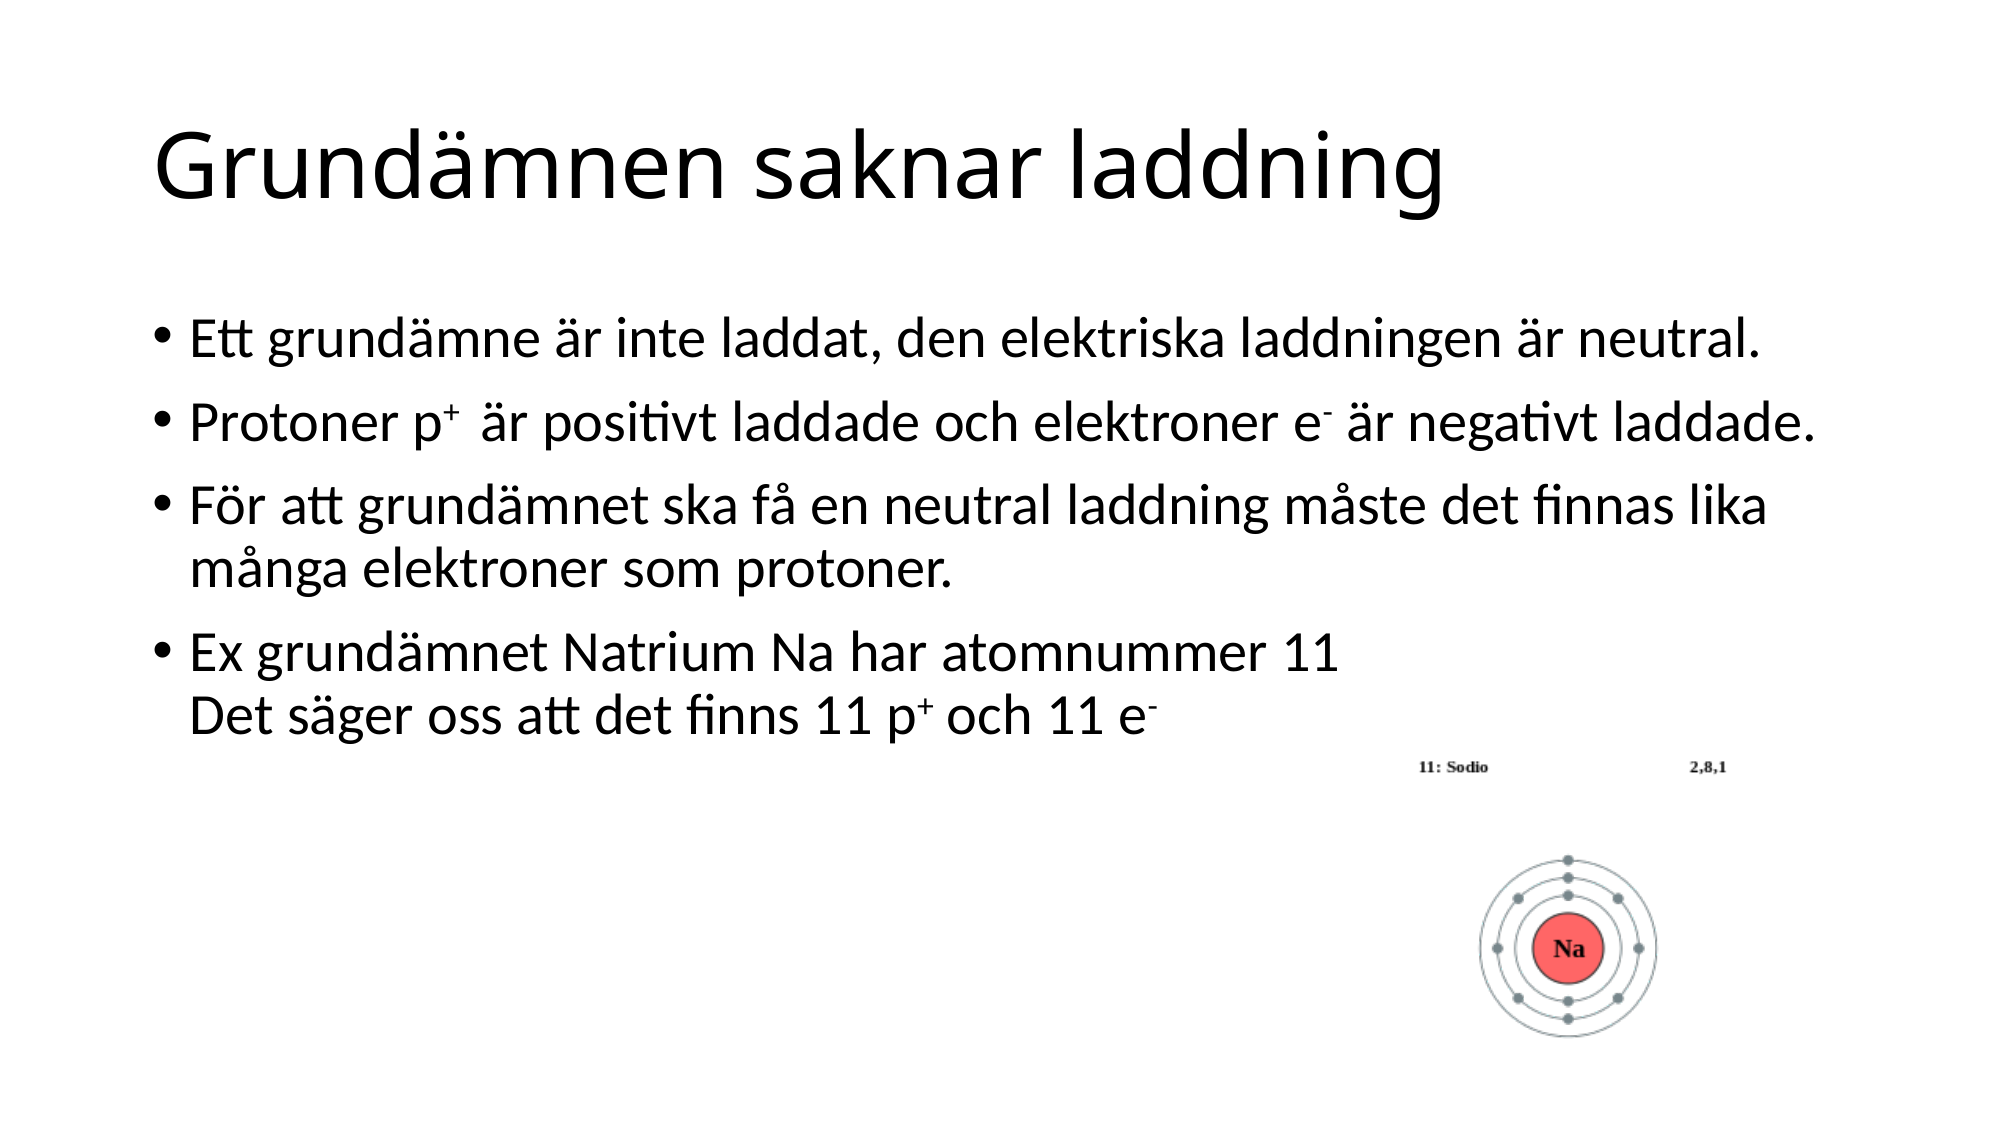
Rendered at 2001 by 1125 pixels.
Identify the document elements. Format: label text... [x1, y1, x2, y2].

title Grundämnen saknar laddning [137, 59, 1863, 278]
picture [1392, 746, 1745, 1125]
list Ett grundämne är inte laddat, den elektriska laddningen är neutral. Protoner p+ är positivt laddade och elektroner e- är negativt laddade. För att grundämnet ska få en neutral laddning måste det finnas lika många elektroner som protoner. Ex grundämnet Natrium Na har atomnummer 11 Det säger oss att det finns 11 p+ och 11 e- [137, 299, 1863, 1014]
